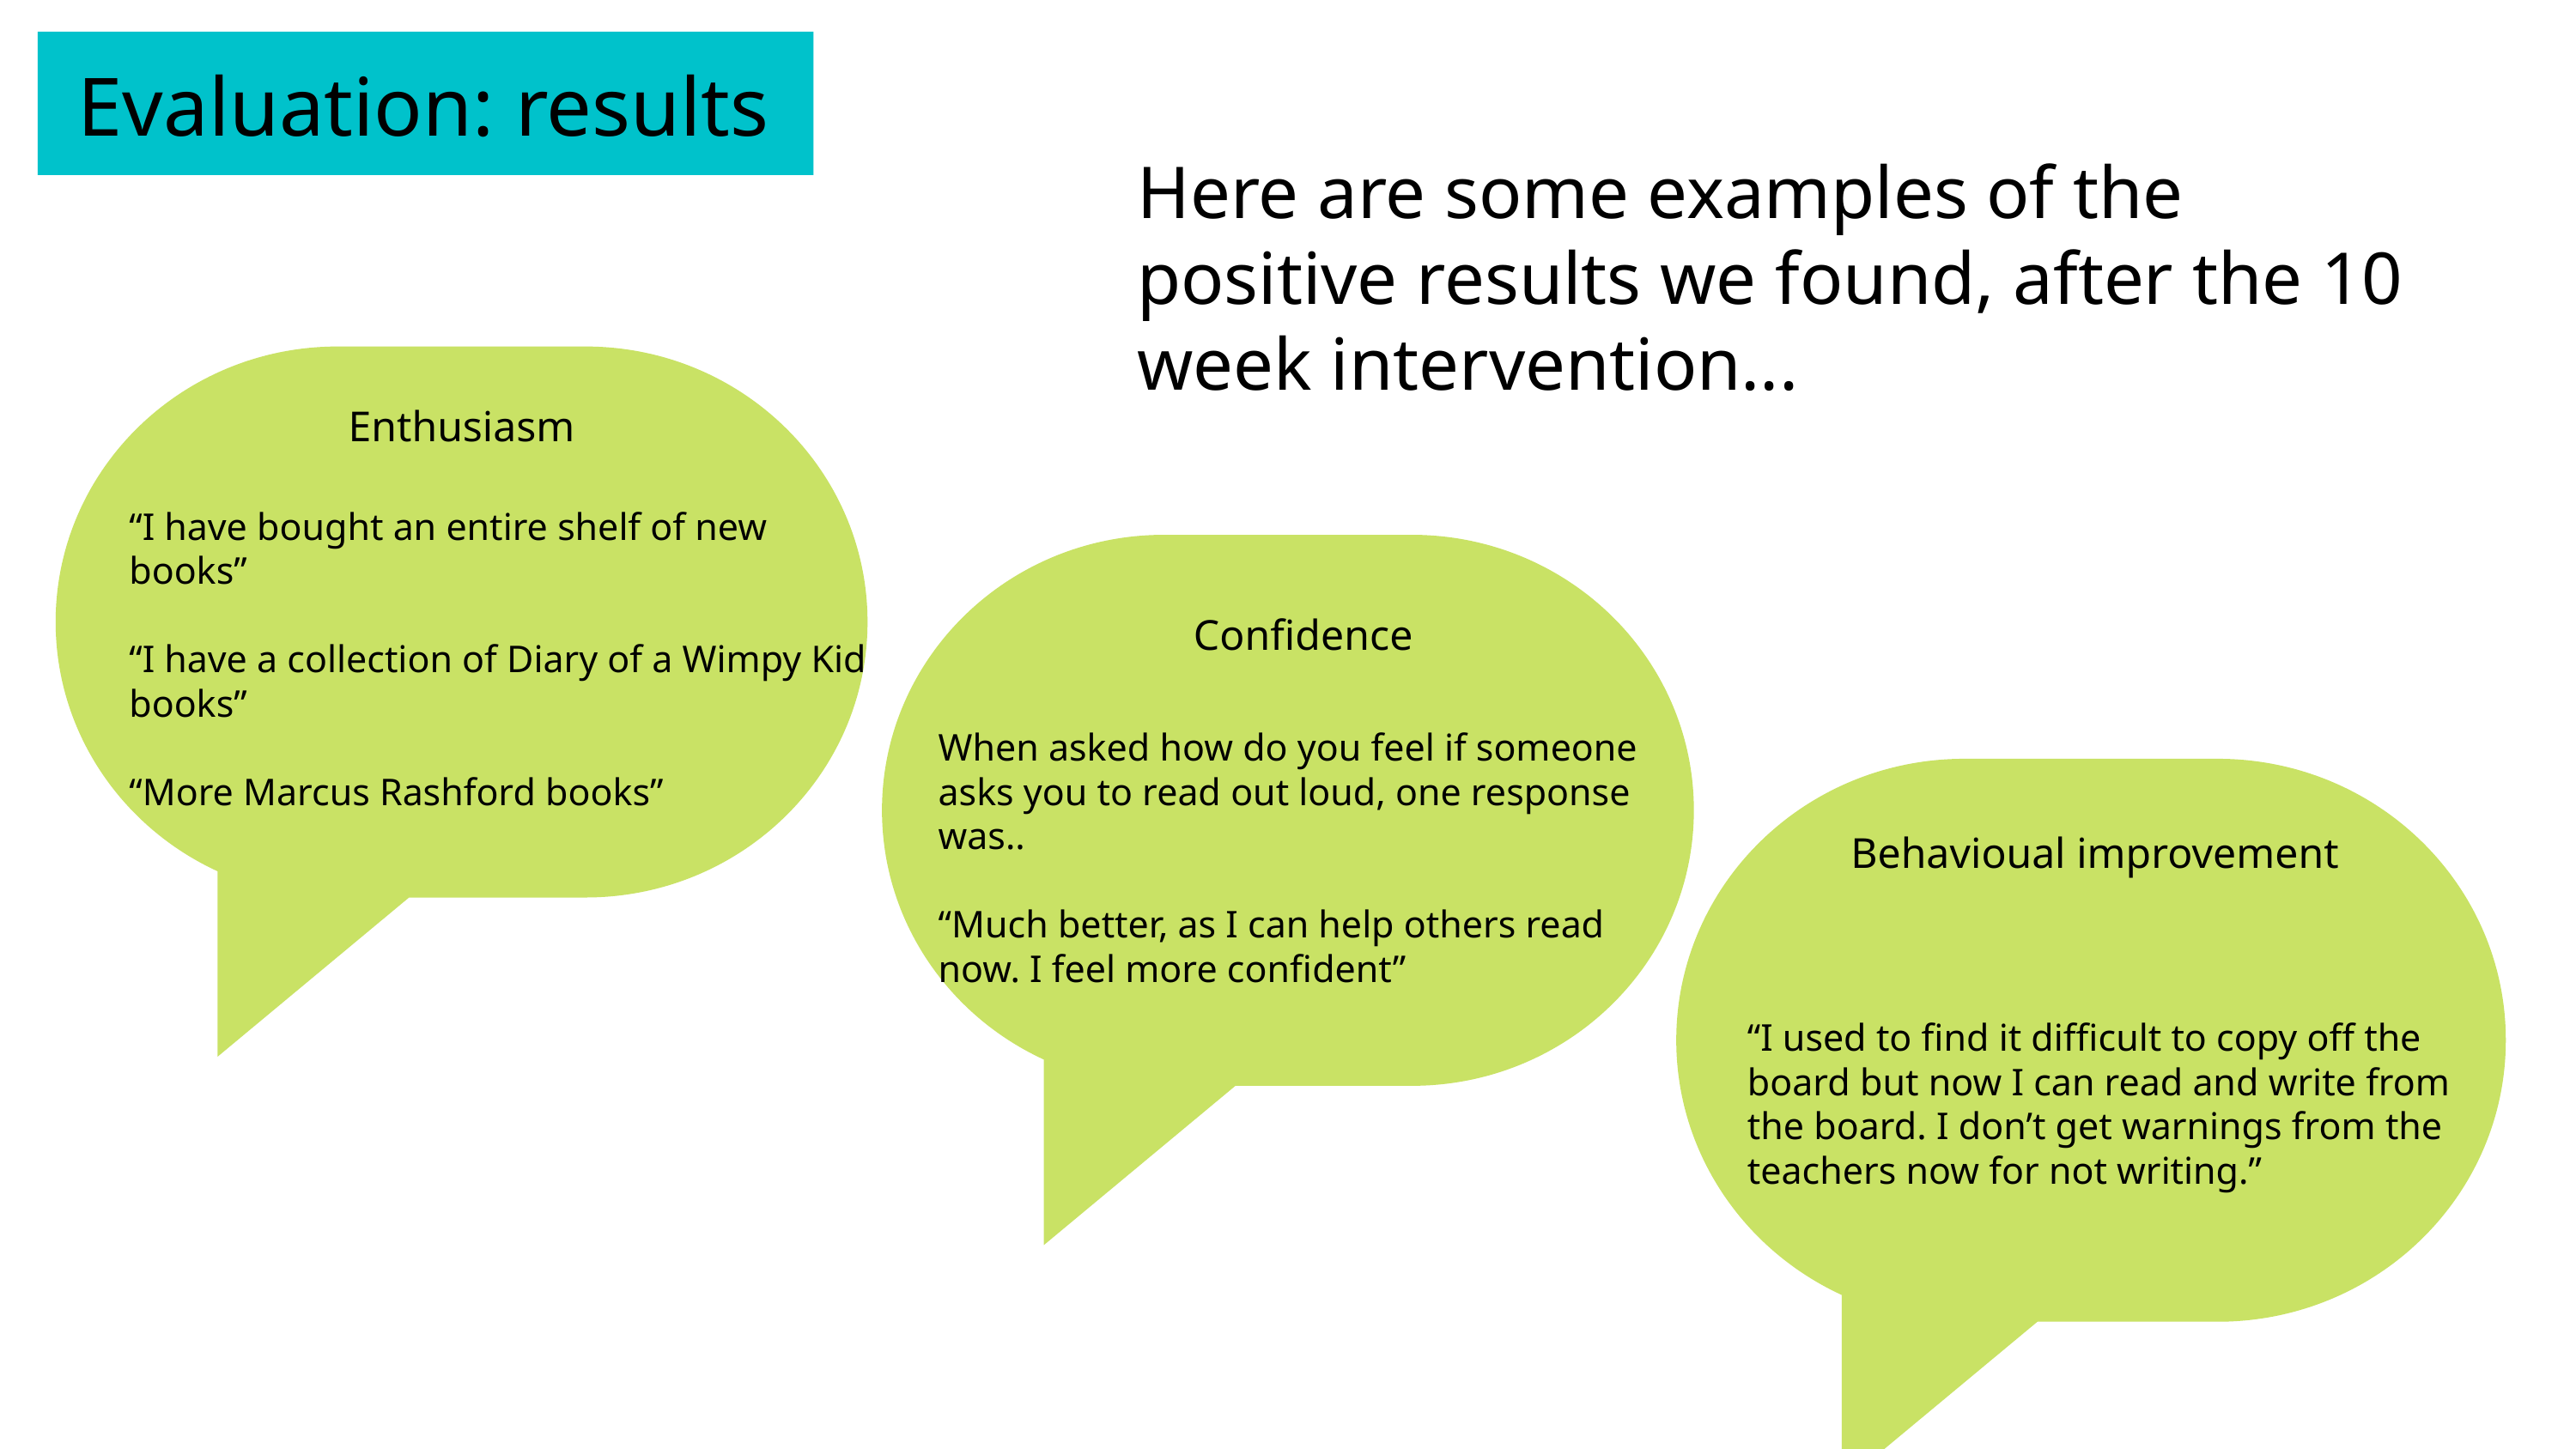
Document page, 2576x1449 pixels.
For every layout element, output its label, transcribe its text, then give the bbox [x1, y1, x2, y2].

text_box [1675, 758, 2506, 1449]
text_box [37, 31, 814, 175]
text_box Evaluation: results [77, 55, 1052, 153]
text_box Here are some examples of the positive results we found, after the 10 week intervention... [1137, 147, 2432, 405]
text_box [55, 346, 868, 1058]
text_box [881, 534, 1694, 1246]
